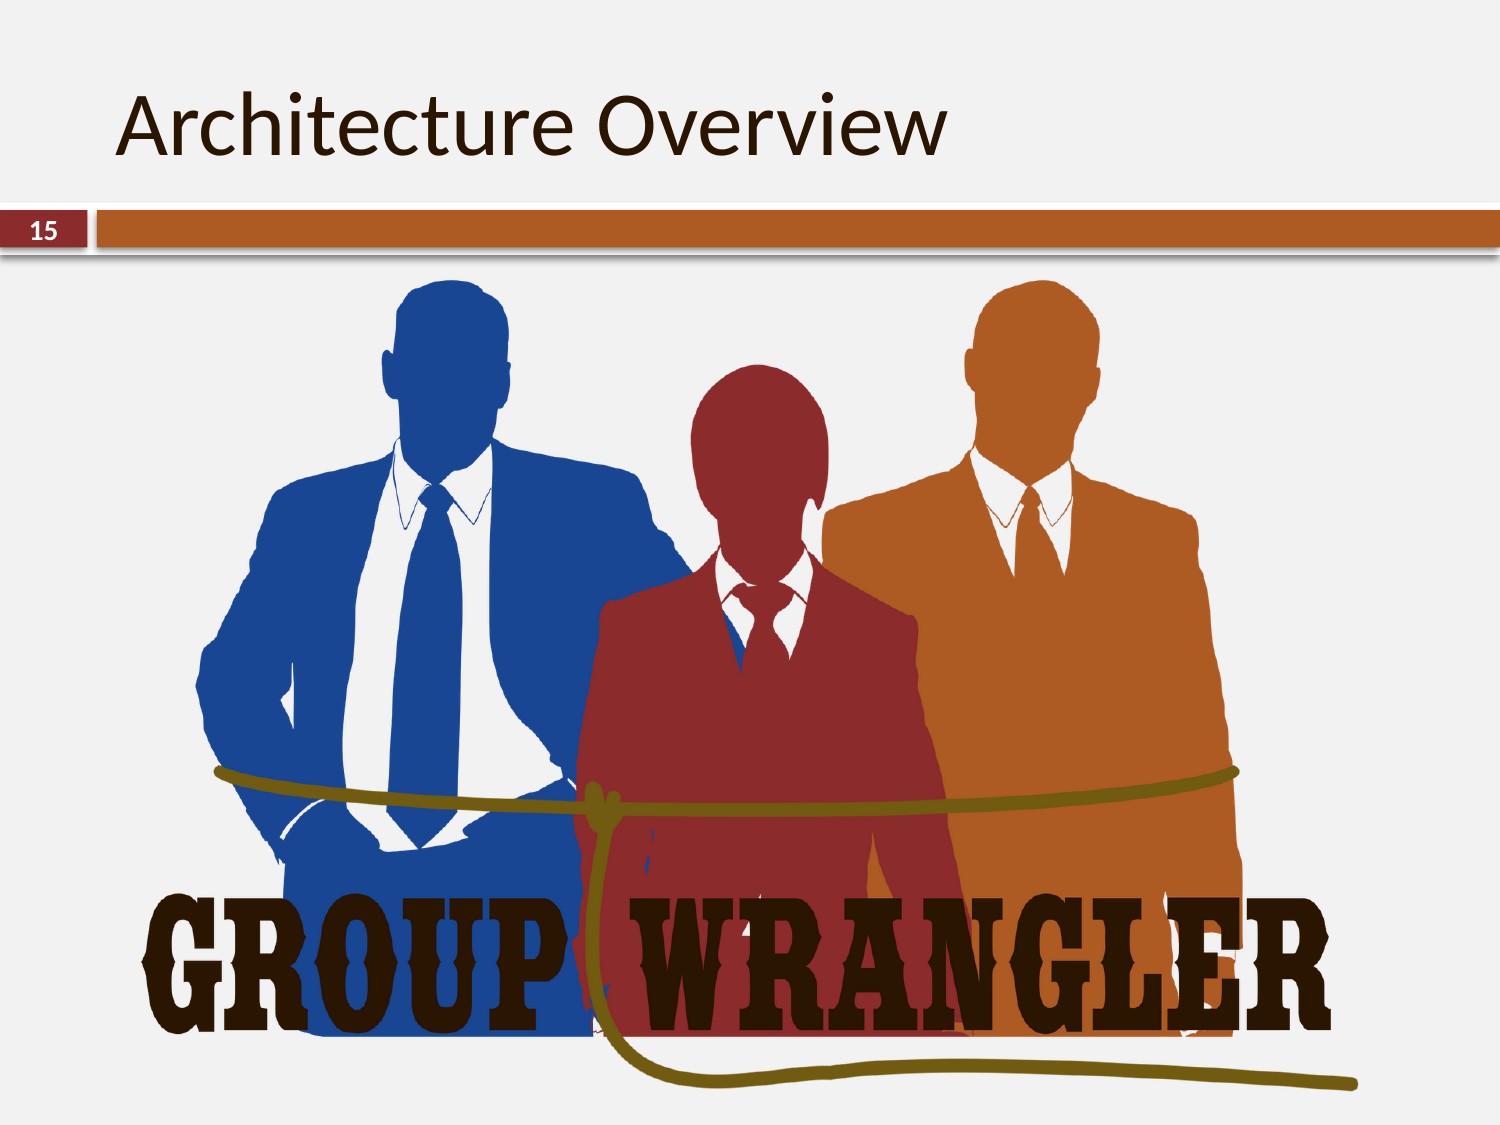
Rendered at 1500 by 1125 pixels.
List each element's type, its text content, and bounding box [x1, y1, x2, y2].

picture [124, 260, 1376, 1112]
title Architecture Overview [100, 37, 1438, 200]
slide_number 15 [0, 208, 88, 249]
